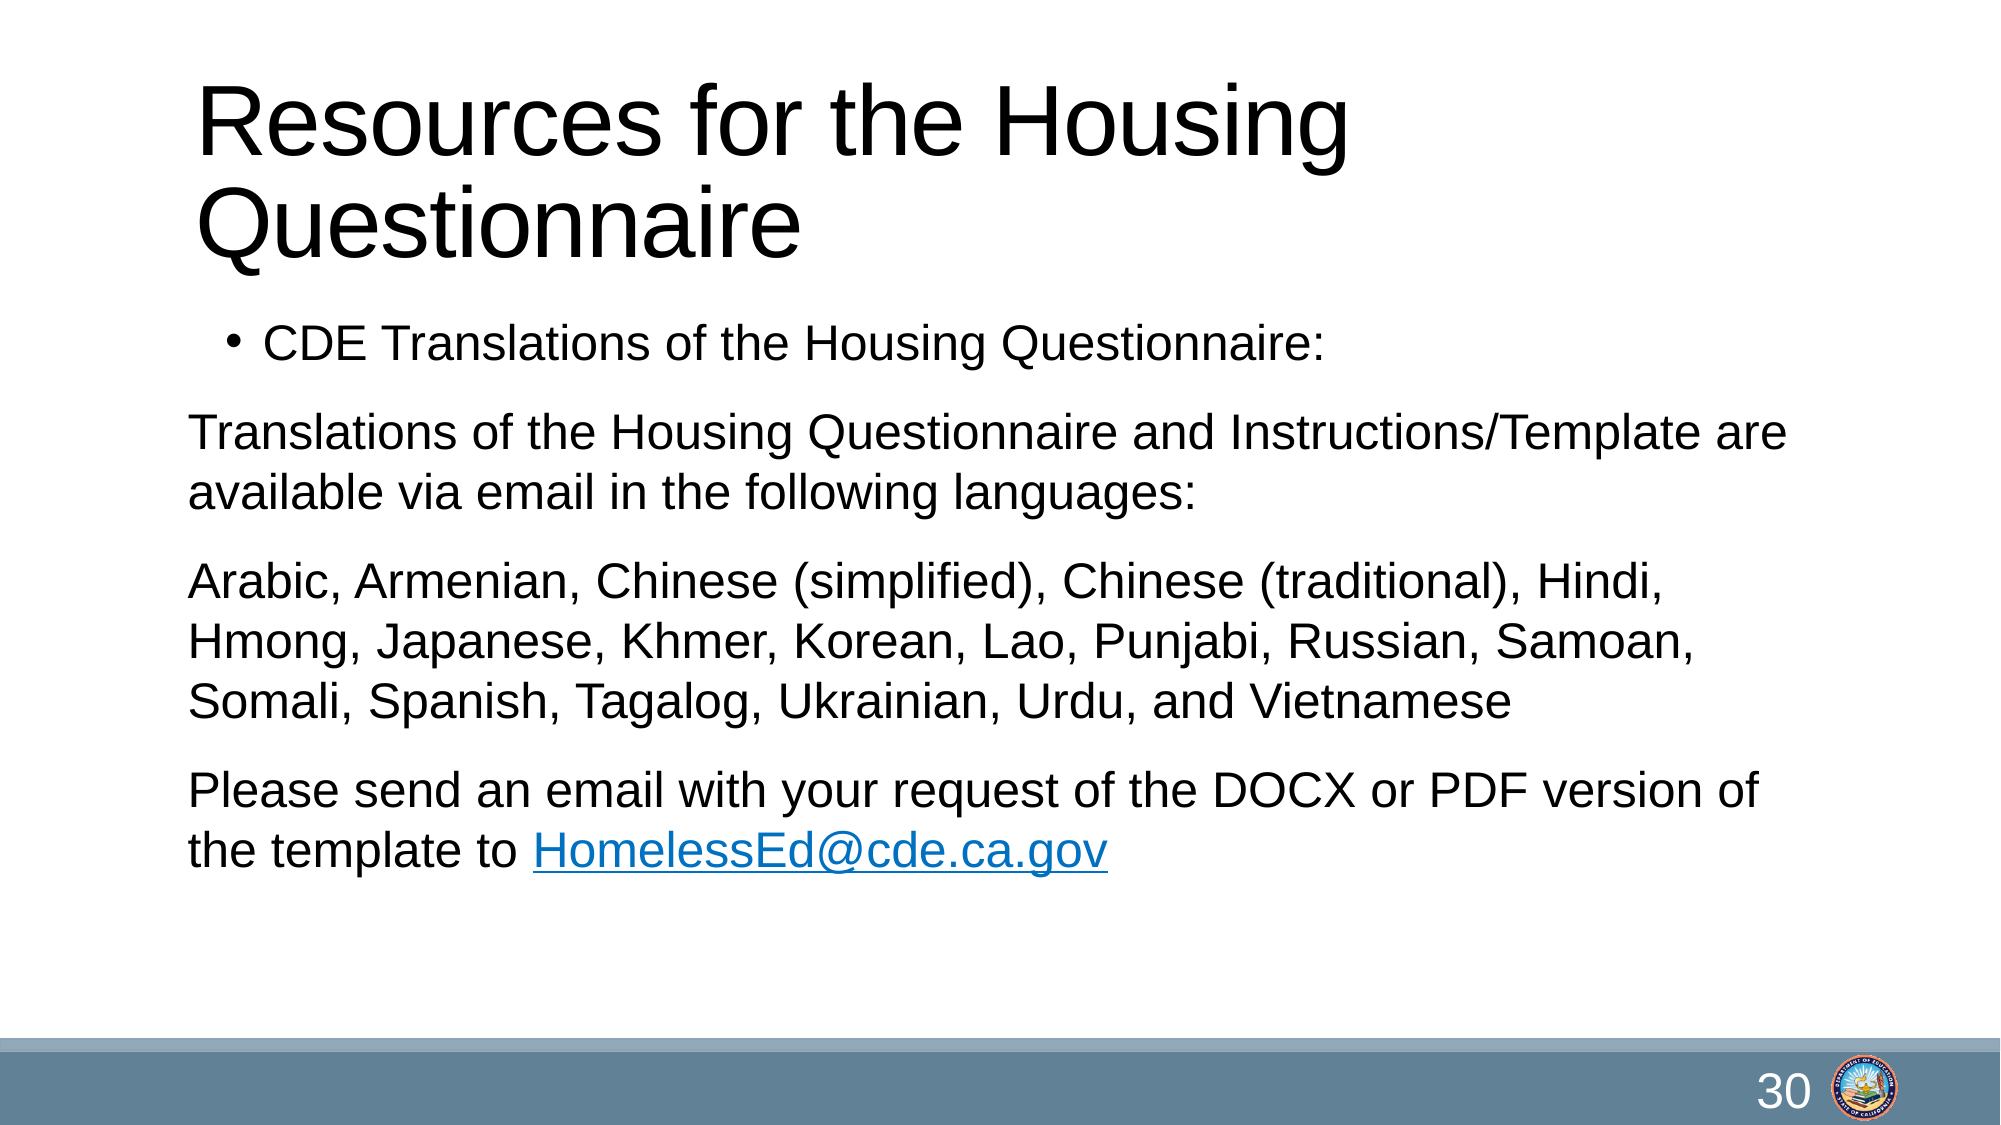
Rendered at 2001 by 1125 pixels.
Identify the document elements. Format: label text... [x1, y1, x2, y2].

list CDE Translations of the Housing Questionnaire: Translations of the Housing Questionnaire and Instructions/Template are available via email in the following languages: Arabic, Armenian, Chinese (simplified), Chinese (traditional), Hindi, Hmong, Japanese, Khmer, Korean, Lao, Punjabi, Russian, Samoan, Somali, Spanish, Tagalog, Ukrainian, Urdu, and Vietnamese Please send an email with your request of the DOCX or PDF version of the template to HomelessEd@cde.ca.gov [180, 302, 1830, 1018]
slide_number 30 [1611, 1059, 1827, 1119]
picture [1831, 1055, 1899, 1122]
title Resources for the Housing Questionnaire [180, 47, 1830, 285]
